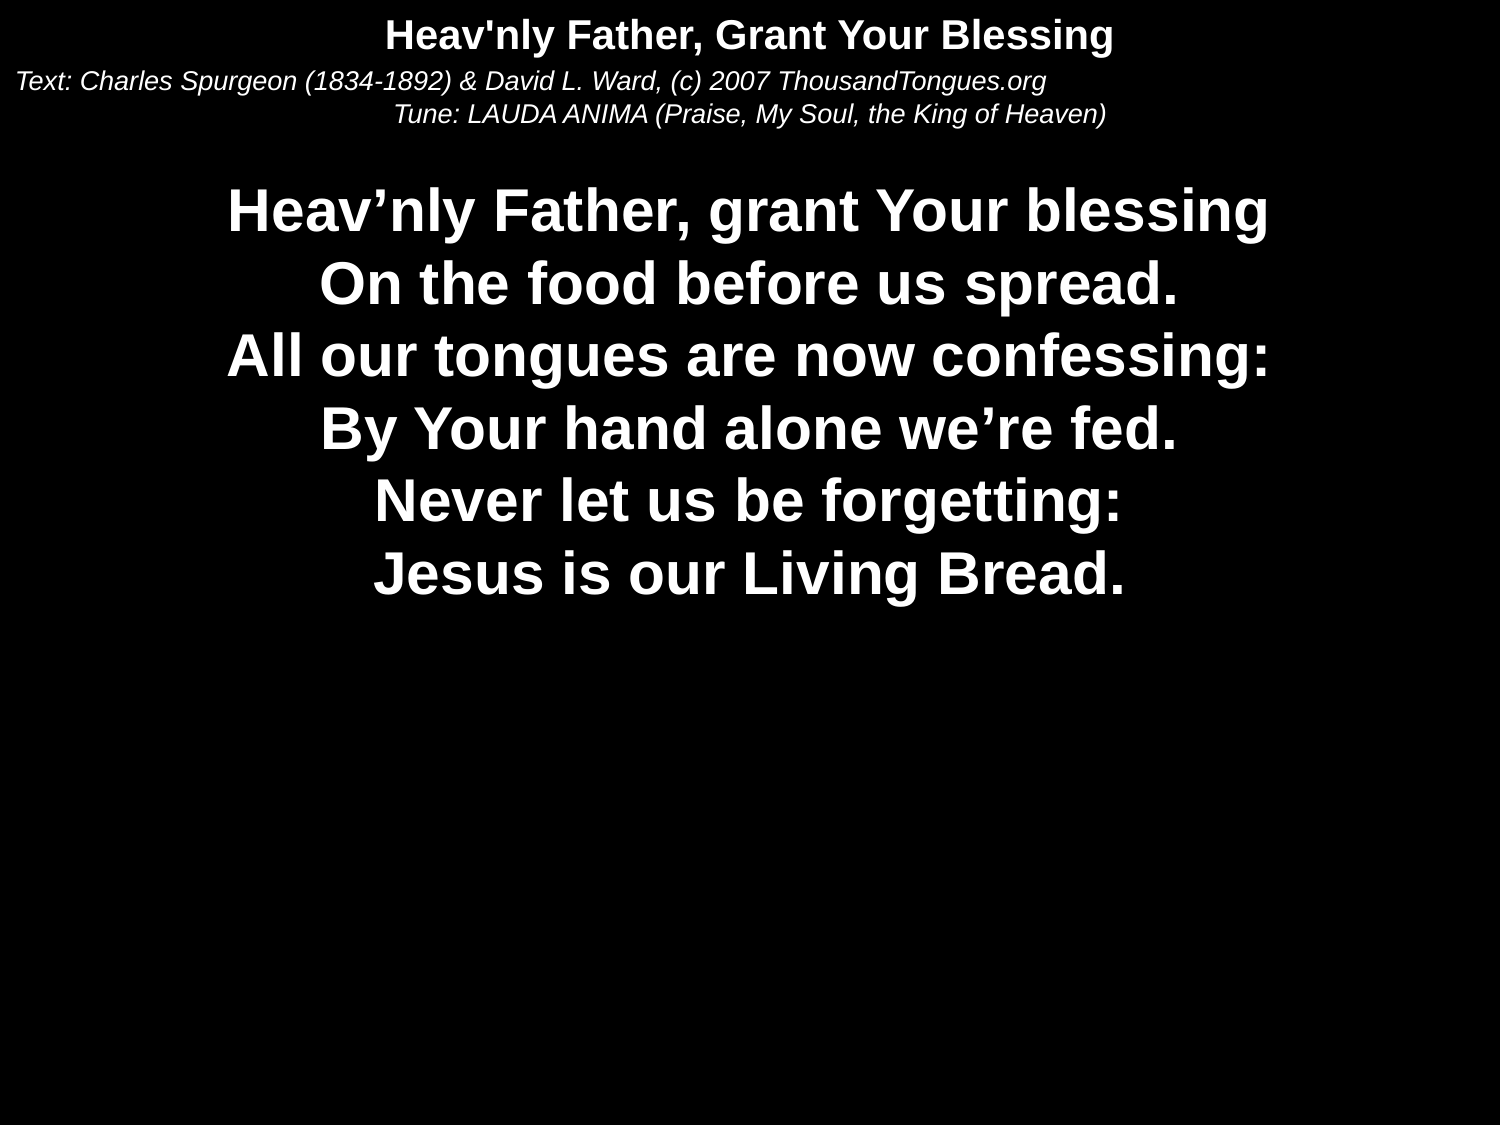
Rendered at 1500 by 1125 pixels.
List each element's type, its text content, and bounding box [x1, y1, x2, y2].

text_box Heav’nly Father, grant Your blessing On the food before us spread. All our tongues are now confessing: By Your hand alone we’re fed. Never let us be forgetting: Jesus is our Living Bread. [0, 163, 1500, 659]
text_box Heav'nly Father, Grant Your Blessing [0, 0, 1500, 56]
text_box Text: Charles Spurgeon (1834-1892) & David L. Ward, (c) 2007 ThousandTongues.org Tune: LAUDA ANIMA (Praise, My Soul, the King of Heaven) [0, 56, 1500, 136]
